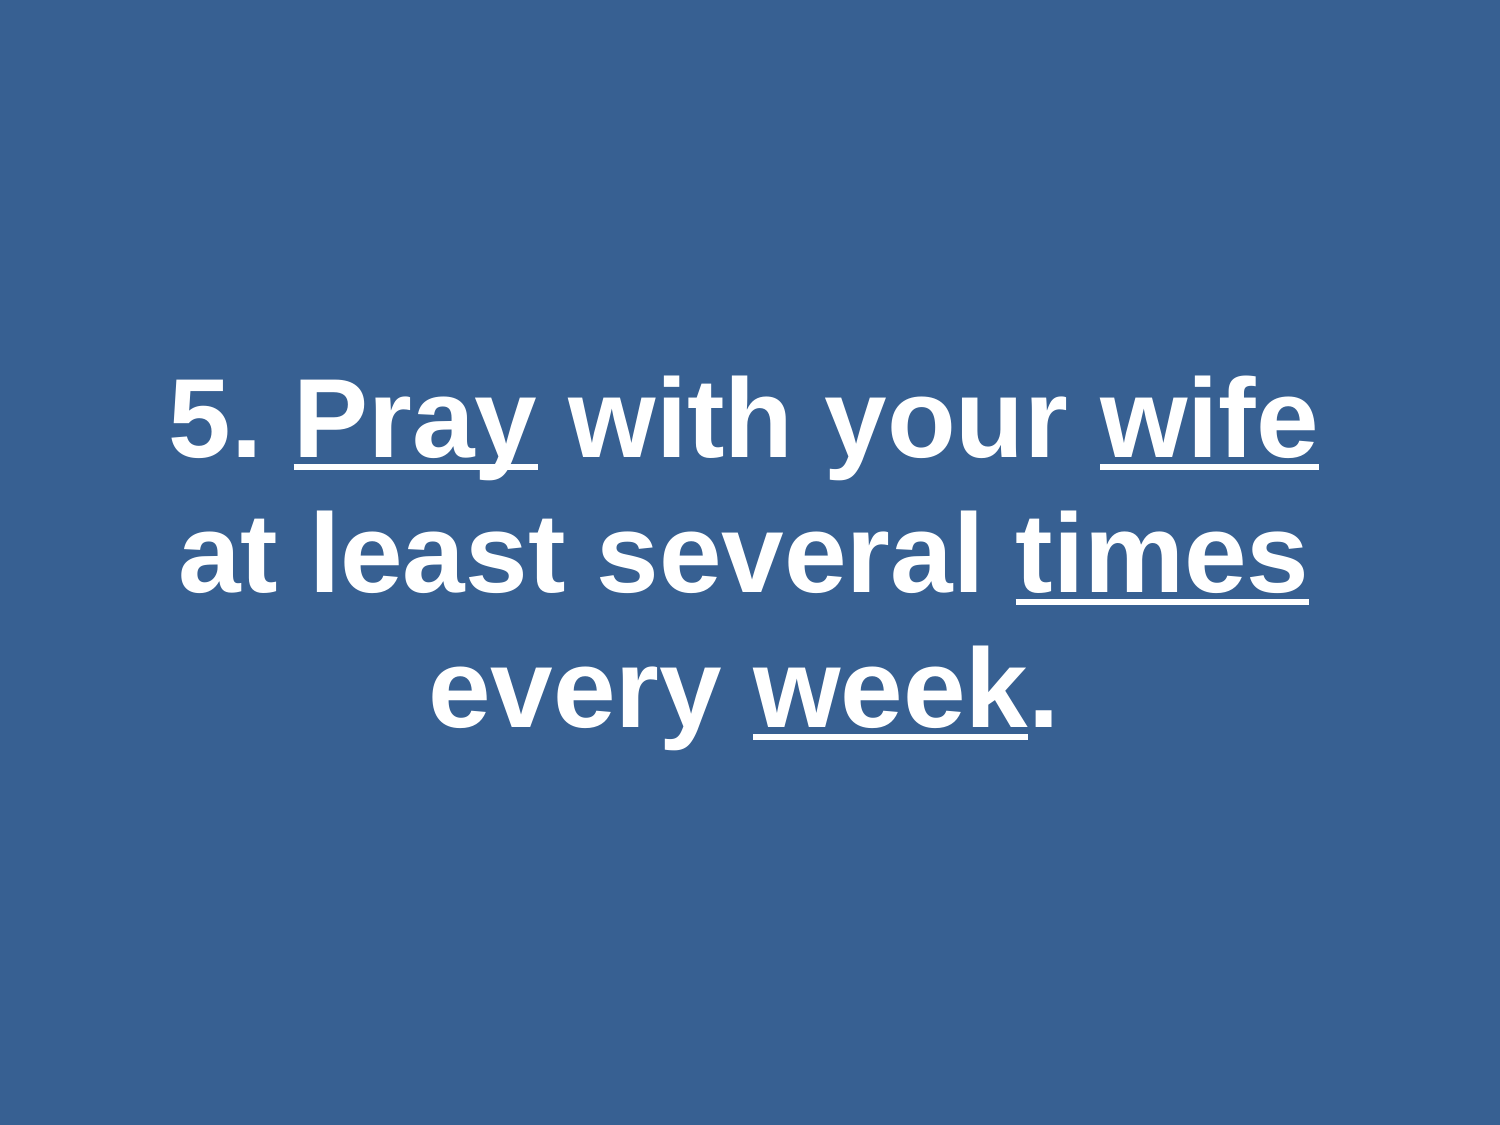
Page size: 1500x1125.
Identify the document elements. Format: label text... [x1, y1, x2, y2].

subtitle 5. Pray with your wife at least several times every week. [99, 337, 1388, 1063]
